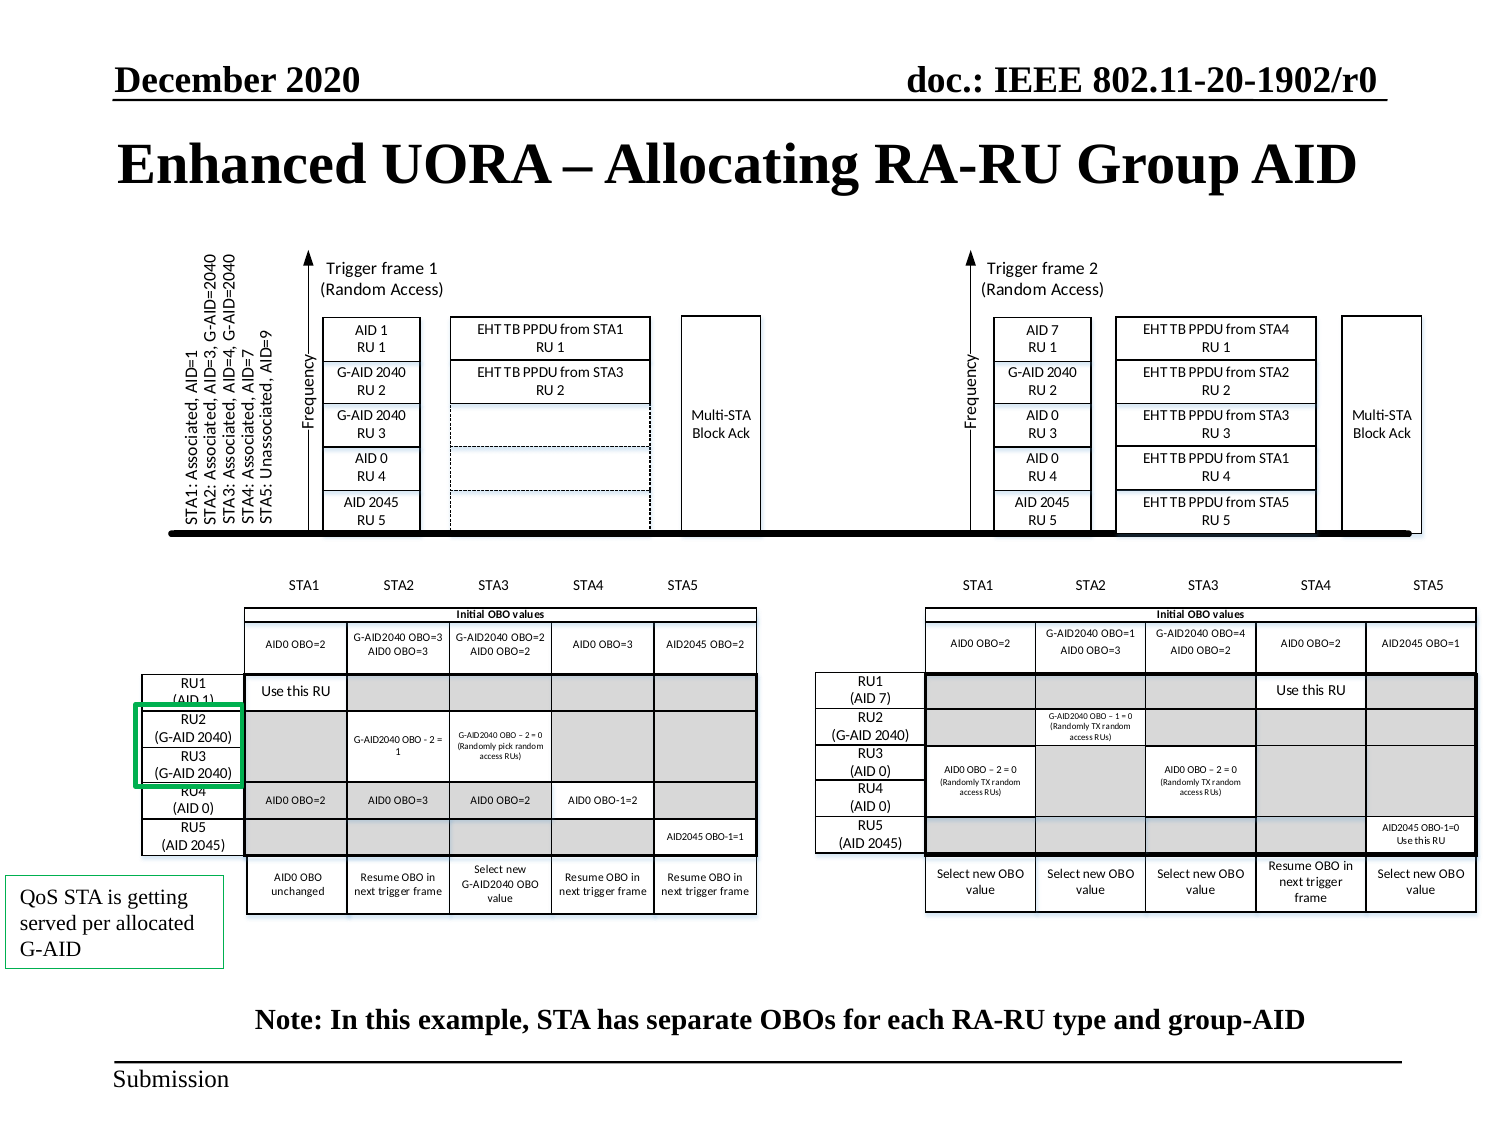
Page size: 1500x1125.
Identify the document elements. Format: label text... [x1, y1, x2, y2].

picture [135, 243, 1484, 923]
text_box QoS STA is getting served per allocated G-AID [5, 875, 224, 969]
text_box Note: In this example, STA has separate OBOs for each RA-RU type and group-AID [240, 992, 1484, 1043]
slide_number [114, 54, 368, 101]
title Enhanced UORA – Allocating RA-RU Group AID [65, 112, 1412, 209]
